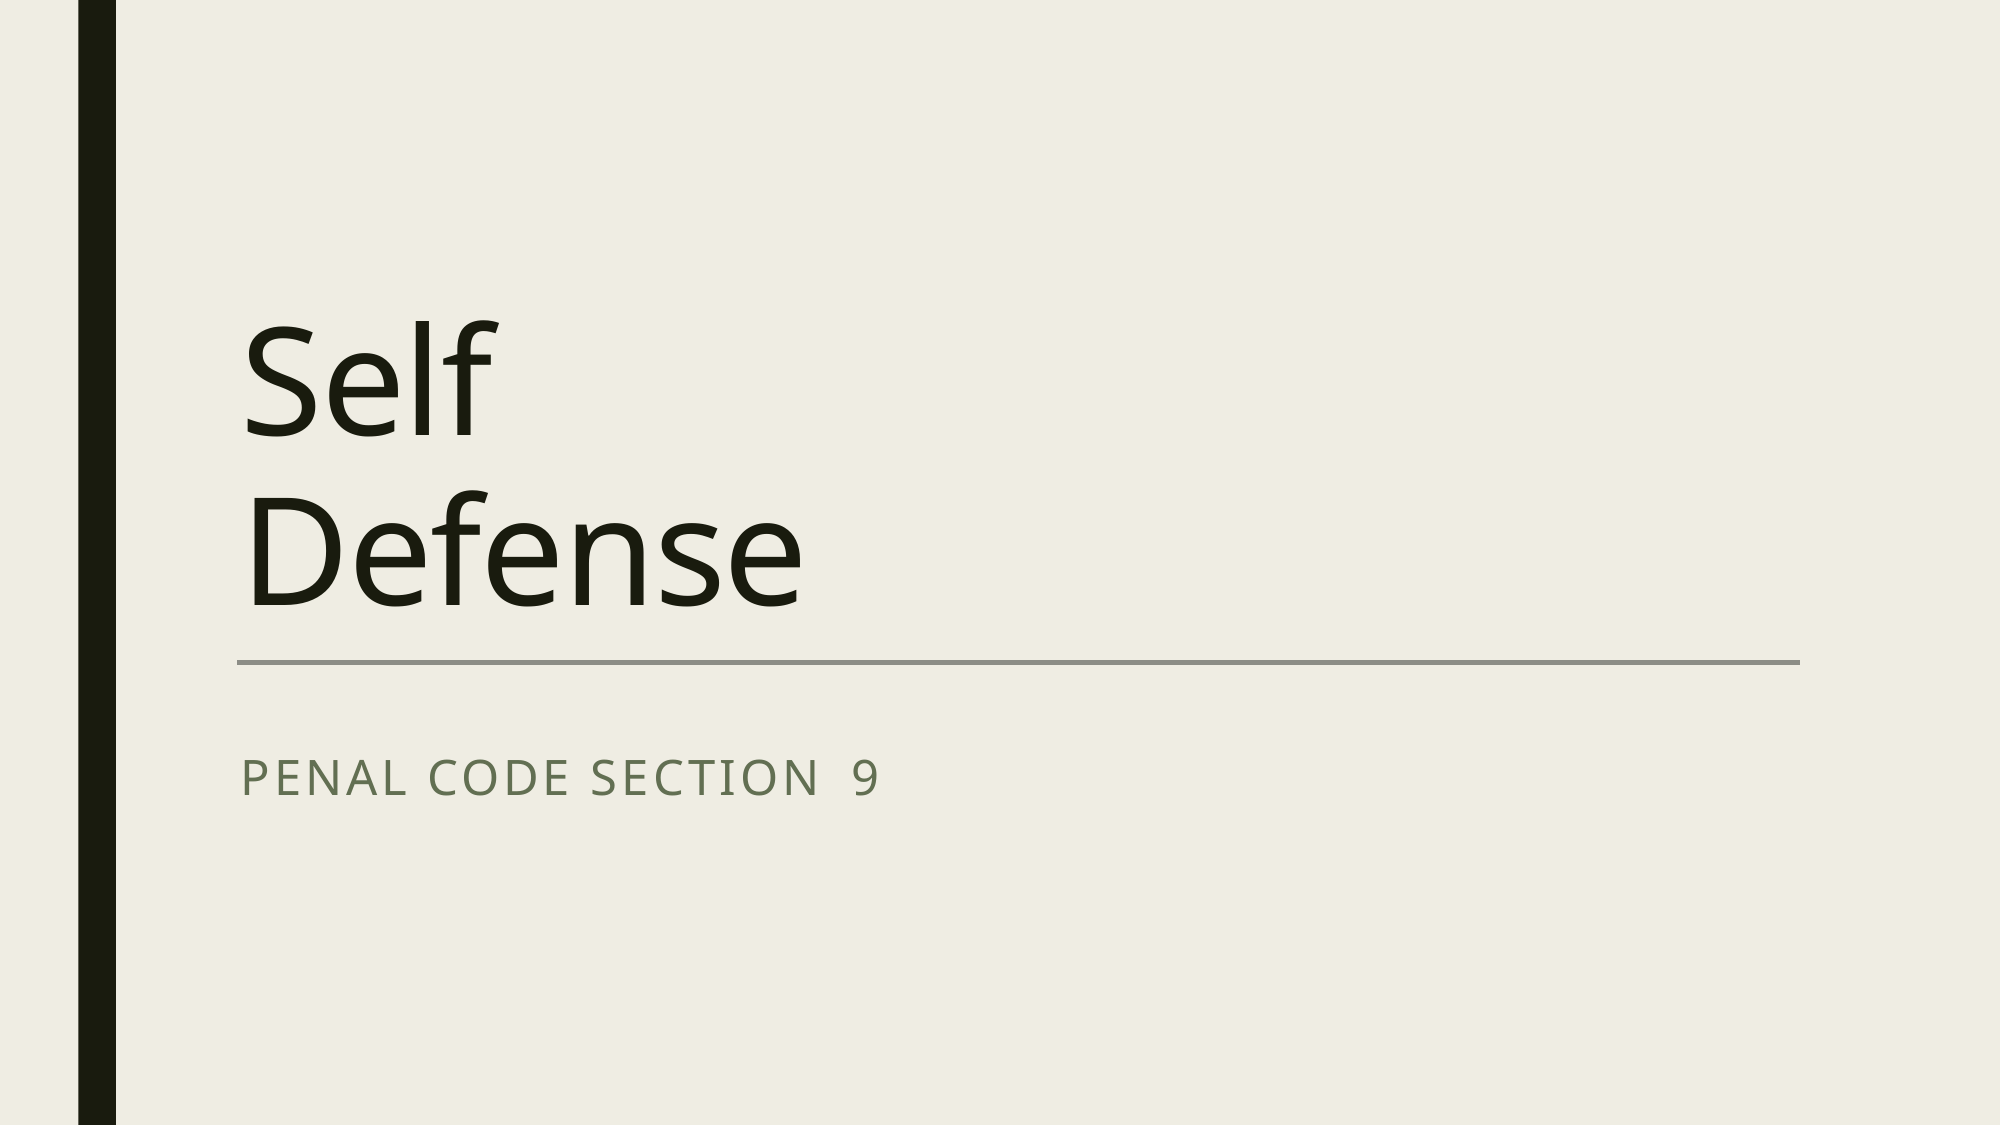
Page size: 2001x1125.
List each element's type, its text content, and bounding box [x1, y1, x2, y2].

title Self Defense PENAL CODE SECTION 9 [225, 262, 1800, 805]
